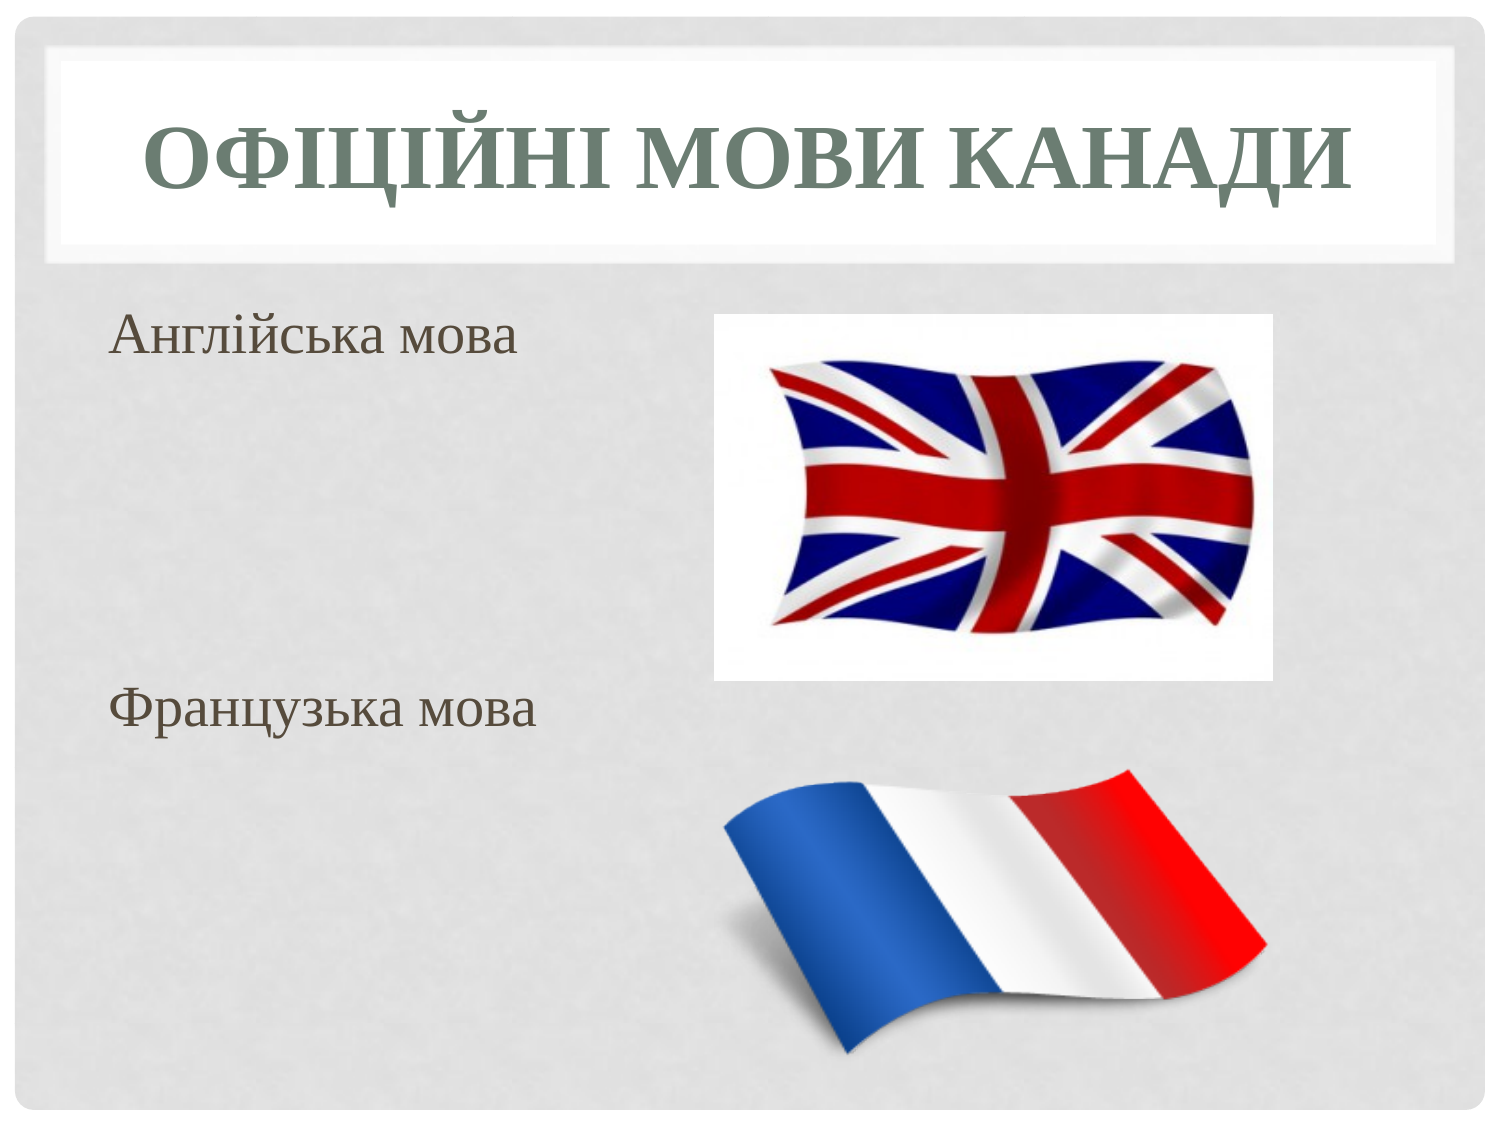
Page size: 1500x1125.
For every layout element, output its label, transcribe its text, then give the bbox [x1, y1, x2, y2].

list Англійська мова Французька мова [75, 287, 1425, 1005]
title Офіційні мови Канади [69, 66, 1425, 238]
picture [714, 314, 1273, 1116]
